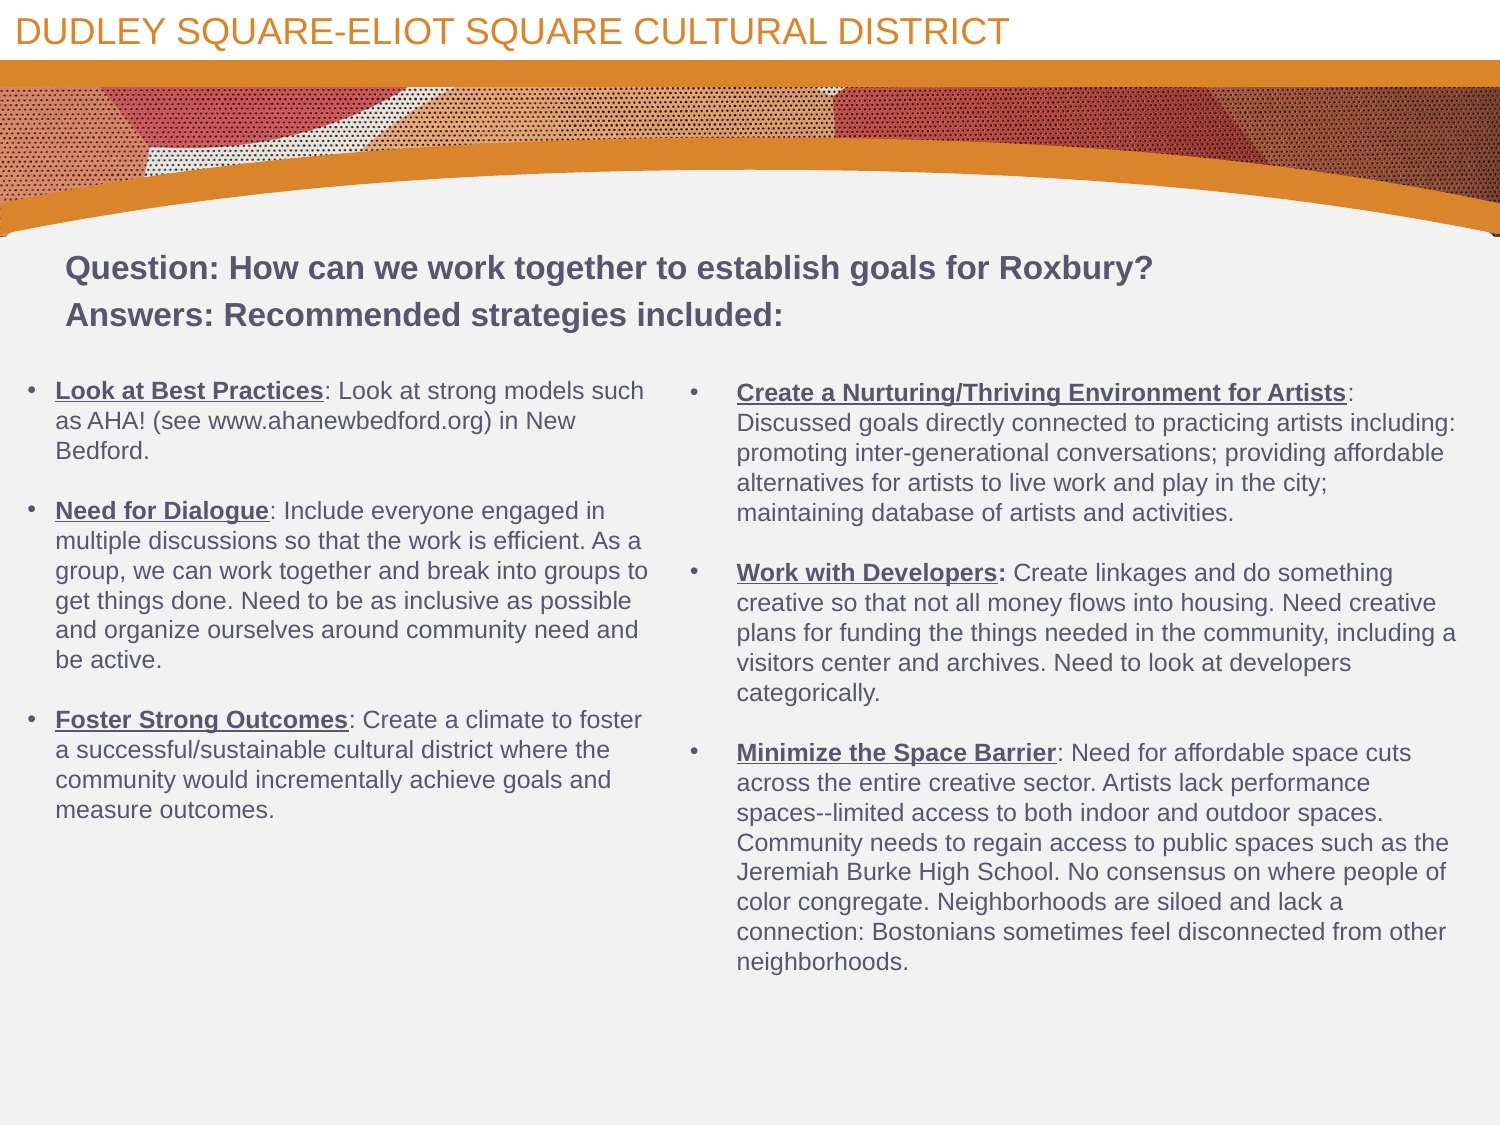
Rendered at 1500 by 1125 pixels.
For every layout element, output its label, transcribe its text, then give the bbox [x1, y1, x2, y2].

text_box Look at Best Practices: Look at strong models such as AHA! (see www.ahanewbedford.org) in New Bedford. Need for Dialogue: Include everyone engaged in multiple discussions so that the work is efficient. As a group, we can work together and break into groups to get things done. Need to be as inclusive as possible and organize ourselves around community need and be active. Foster Strong Outcomes: Create a climate to foster a successful/sustainable cultural district where the community would incrementally achieve goals and measure outcomes. [12, 367, 675, 906]
text_box DUDLEY SQUARE-ELIOT SQUARE CULTURAL DISTRICT [0, 0, 1100, 60]
list Question: How can we work together to establish goals for Roxbury? Answers: Recommended strategies included: [50, 258, 1450, 369]
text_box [0, 137, 1500, 251]
text_box Create a Nurturing/Thriving Environment for Artists: Discussed goals directly connected to practicing artists including: promoting inter-generational conversations; providing affordable alternatives for artists to live work and play in the city; maintaining database of artists and activities. Work with Developers: Create linkages and do something creative so that not all money flows into housing. Need creative plans for funding the things needed in the community, including a visitors center and archives. Need to look at developers categorically. Minimize the Space Barrier: Need for affordable space cuts across the entire creative sector. Artists lack performance spaces--limited access to both indoor and outdoor spaces. Community needs to regain access to public spaces such as the Jeremiah Burke High School. No consensus on where people of color congregate. Neighborhoods are siloed and lack a connection: Bostonians sometimes feel disconnected from other neighborhoods. [675, 369, 1475, 984]
picture [0, 87, 1500, 137]
